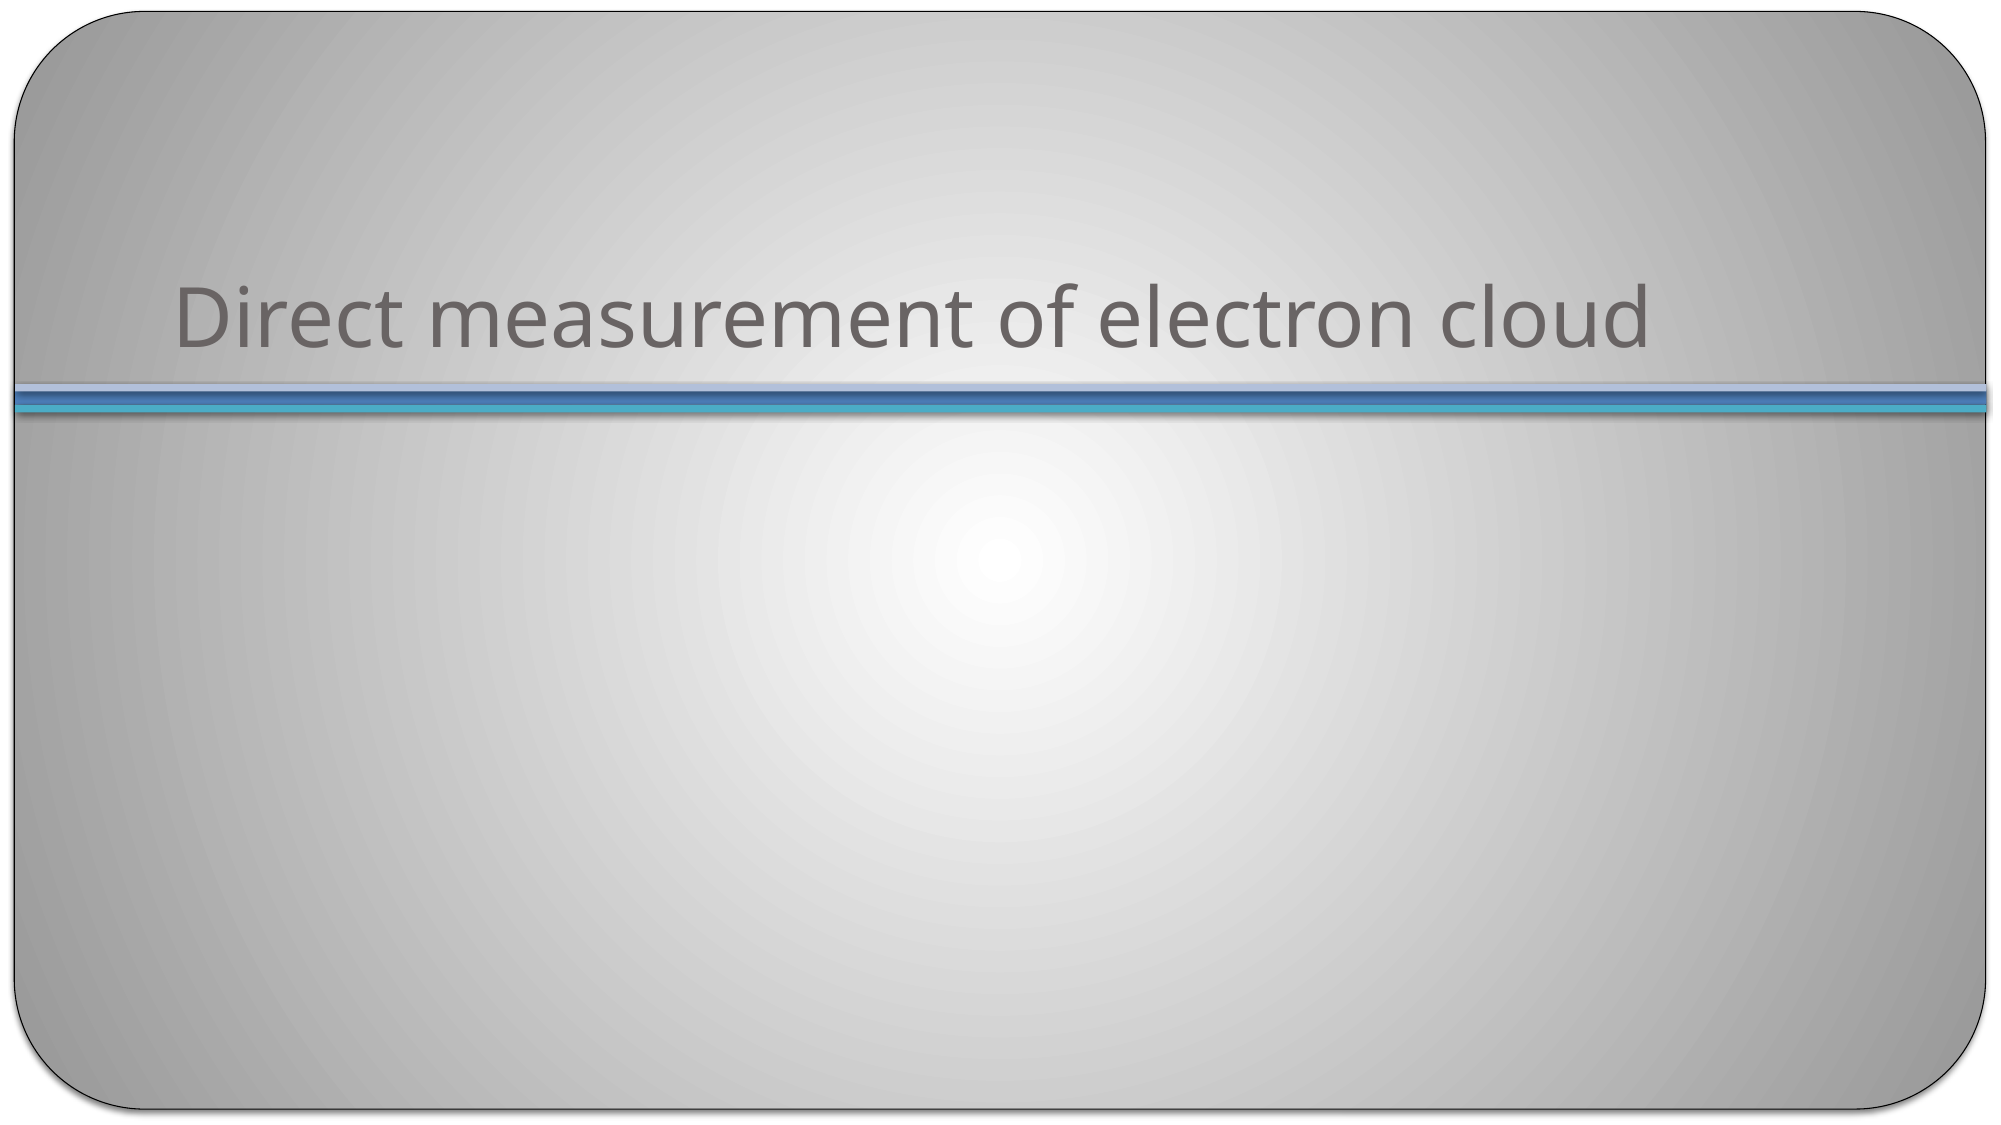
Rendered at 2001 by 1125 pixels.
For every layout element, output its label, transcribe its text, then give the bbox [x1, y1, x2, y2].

text_box Direct measurement of electron cloud [157, 156, 1858, 380]
text_box [157, 417, 1858, 638]
